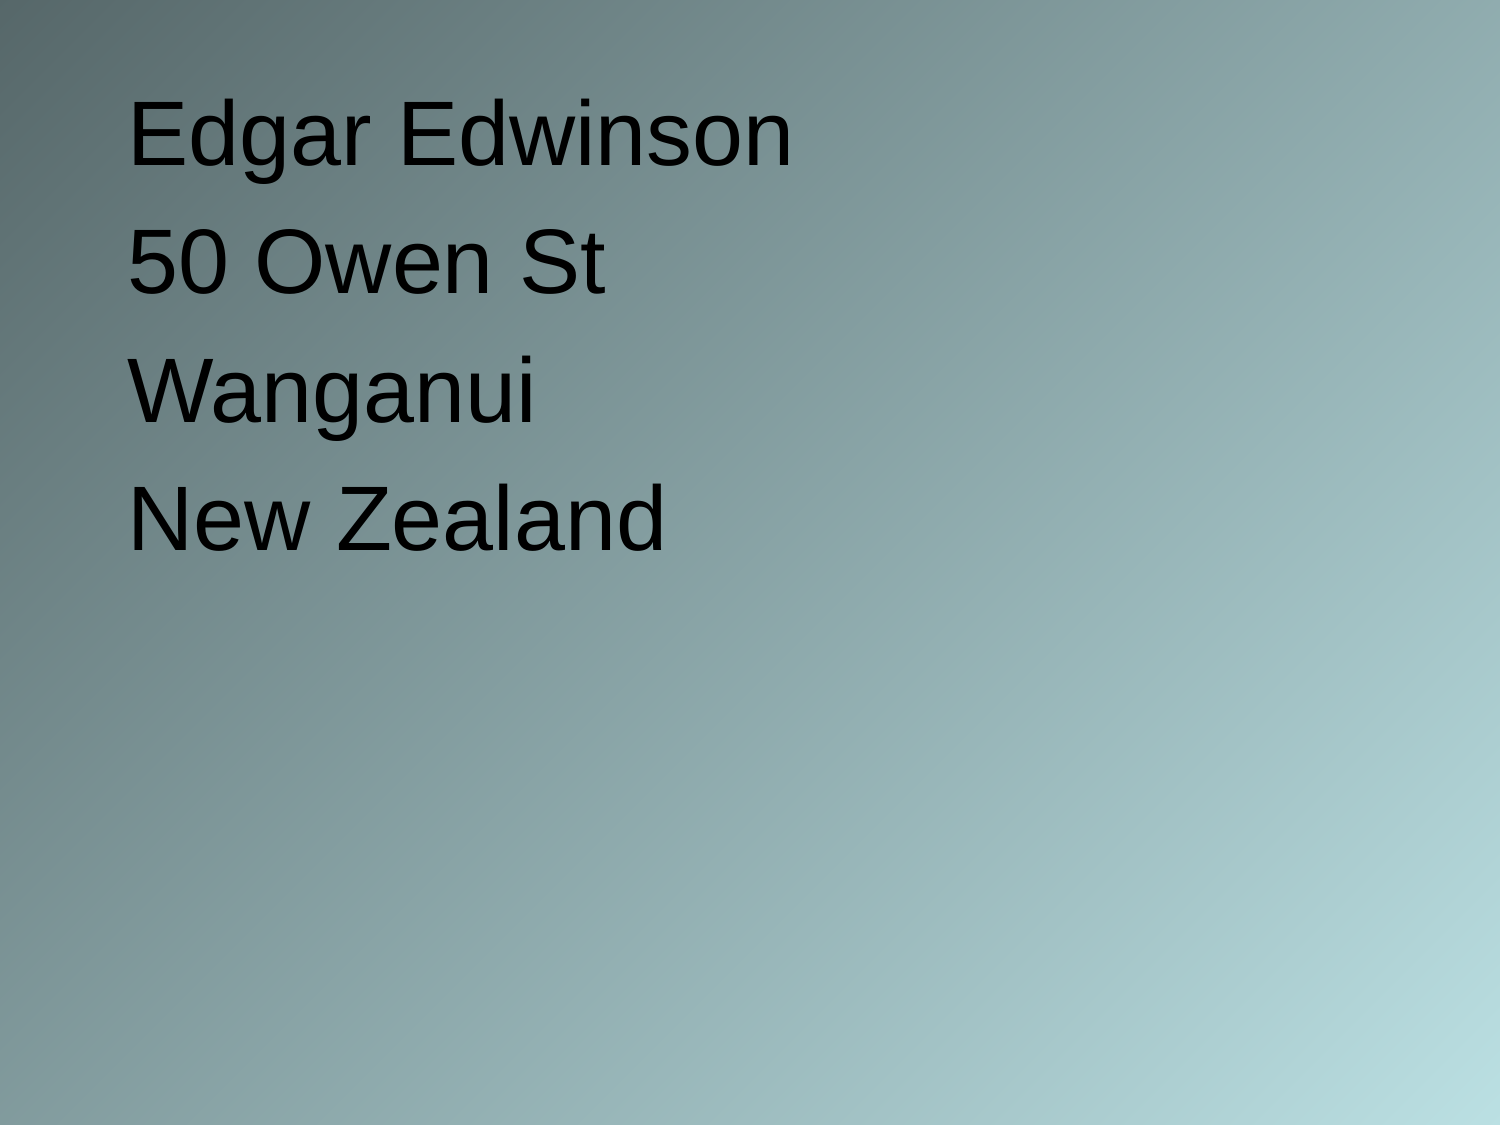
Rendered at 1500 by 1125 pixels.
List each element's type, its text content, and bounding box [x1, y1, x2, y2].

subtitle Edgar Edwinson 50 Owen St Wanganui New Zealand [111, 66, 1424, 926]
